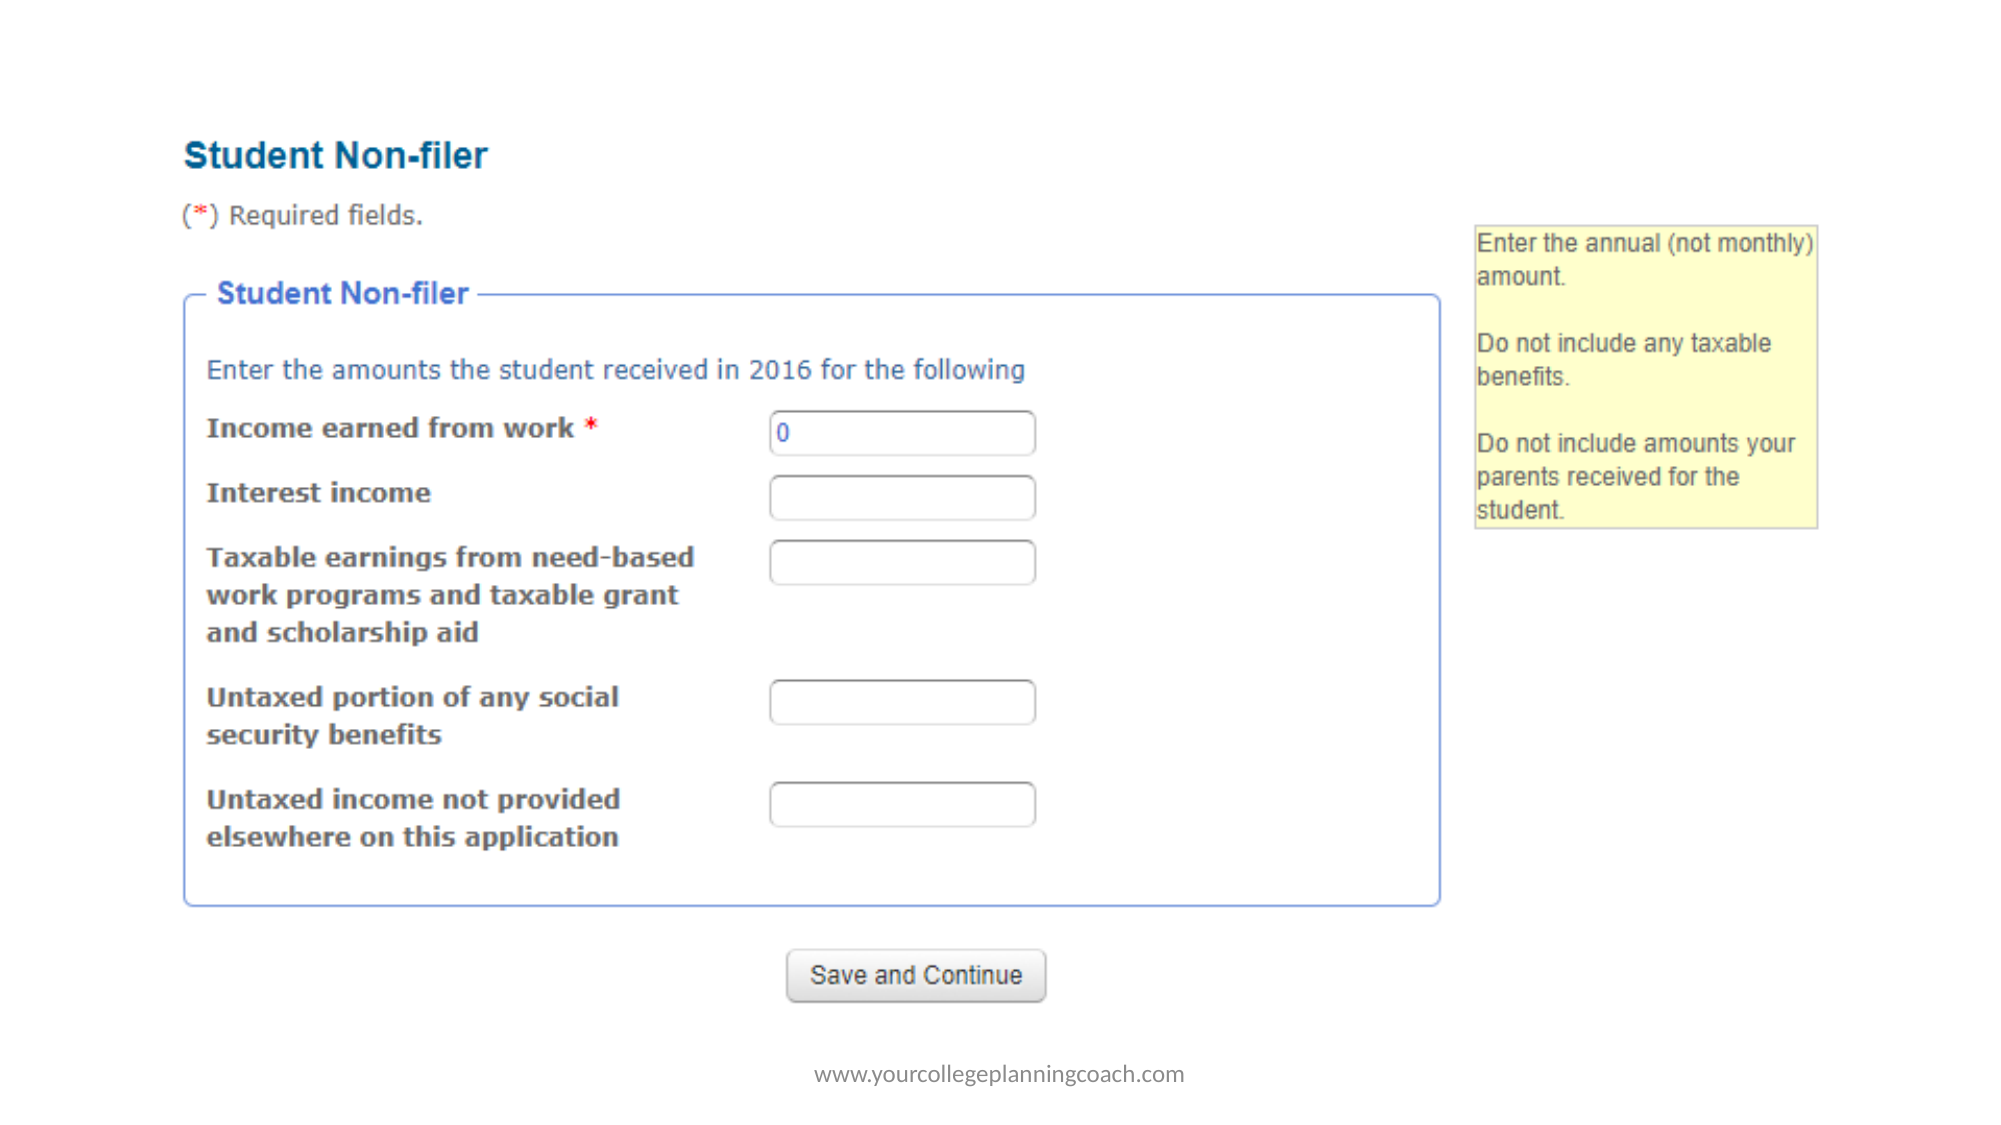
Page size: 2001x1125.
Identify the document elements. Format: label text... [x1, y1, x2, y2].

picture [165, 123, 1867, 1018]
footer www.yourcollegeplanningcoach.com [662, 1042, 1338, 1103]
